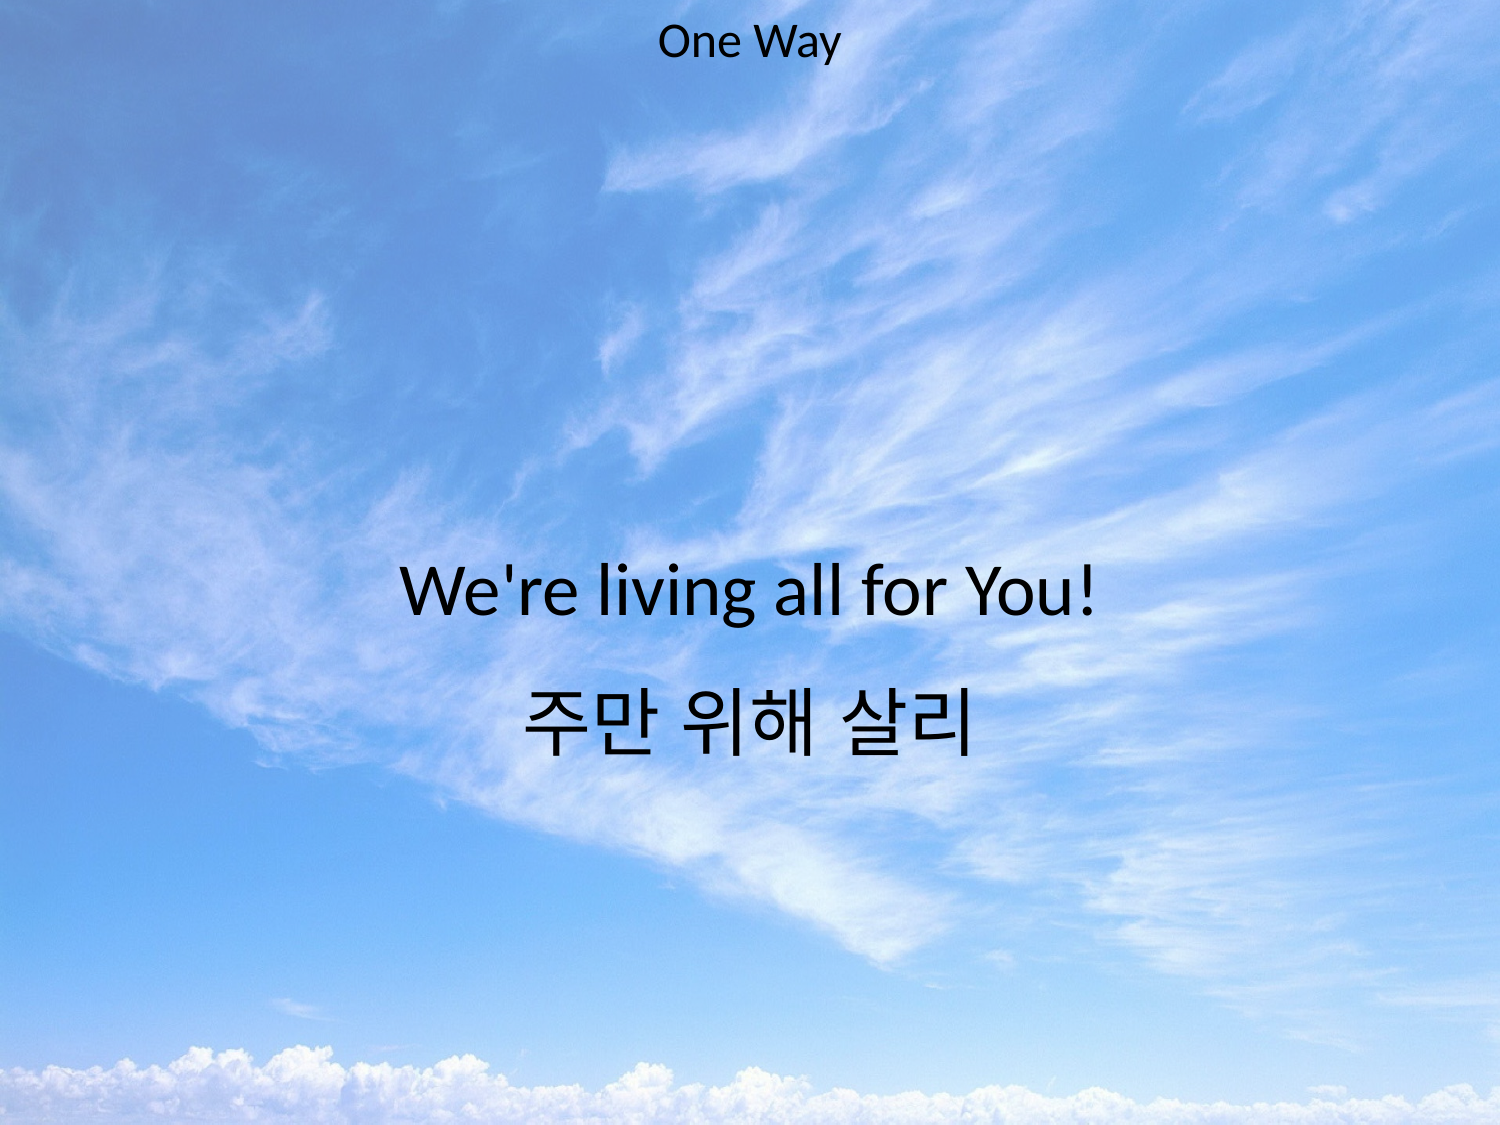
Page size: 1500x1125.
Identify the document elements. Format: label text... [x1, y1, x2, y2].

list We're living all for You! 주만 위해 살리 [0, 149, 1500, 1110]
list One Way [0, 0, 1500, 75]
